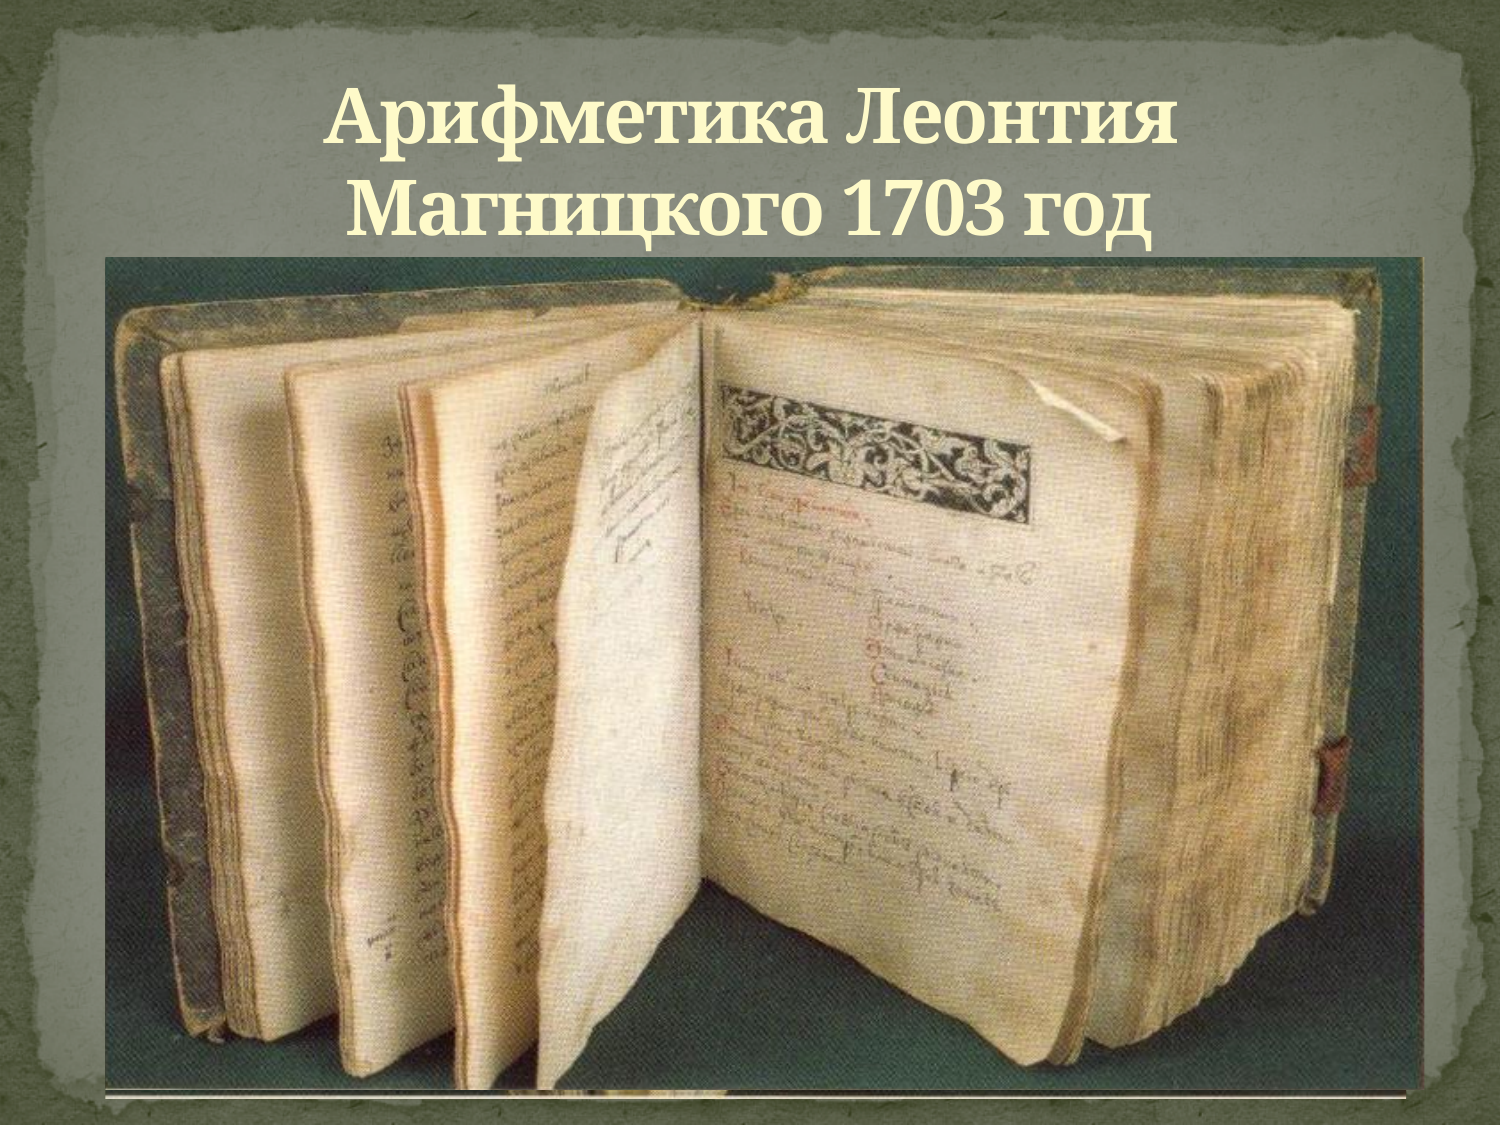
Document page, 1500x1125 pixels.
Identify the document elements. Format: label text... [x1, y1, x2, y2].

picture [105, 257, 1425, 1099]
title Арифметика Леонтия Магницкого 1703 год [74, 58, 1425, 259]
